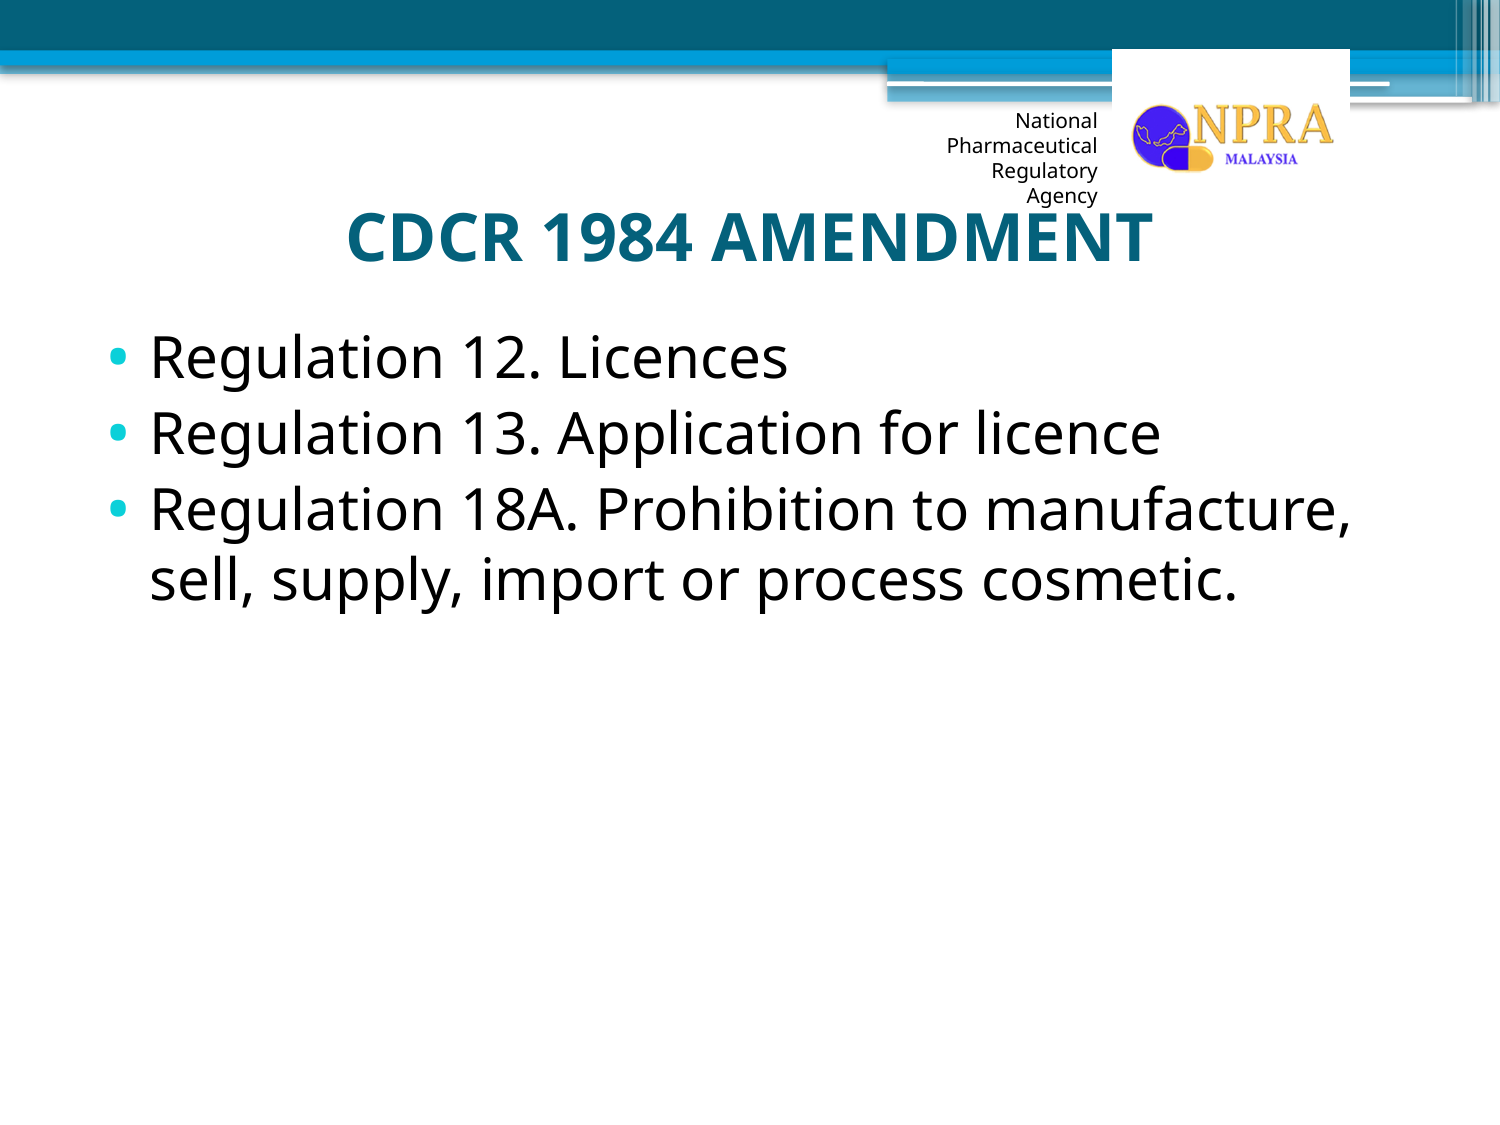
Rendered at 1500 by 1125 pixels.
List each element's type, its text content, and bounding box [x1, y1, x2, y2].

picture [1112, 50, 1350, 187]
list Regulation 12. Licences Regulation 13. Application for licence Regulation 18A. Prohibition to manufacture, sell, supply, import or process cosmetic. [75, 312, 1425, 1079]
title CDCR 1984 AMENDMENT [75, 187, 1425, 312]
